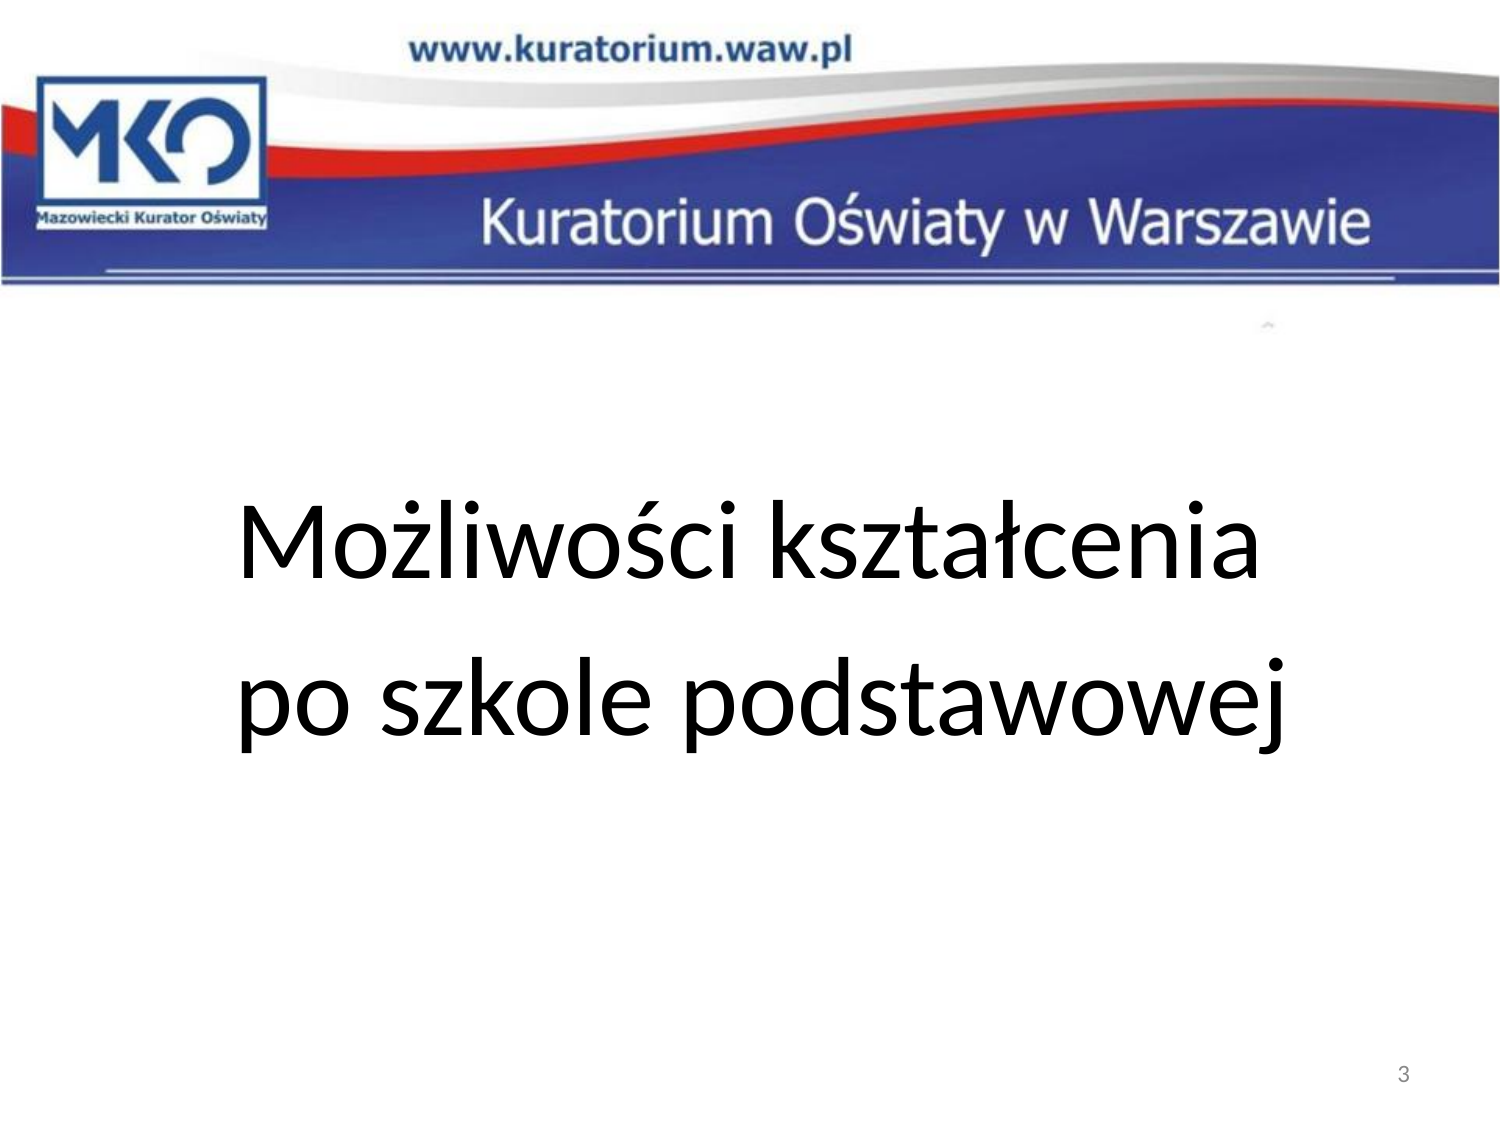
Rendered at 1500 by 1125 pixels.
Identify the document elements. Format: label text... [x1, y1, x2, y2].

slide_number 3 [1074, 1042, 1425, 1103]
picture [0, 0, 1500, 1125]
list Możliwości kształcenia po szkole podstawowej [75, 262, 1425, 1005]
